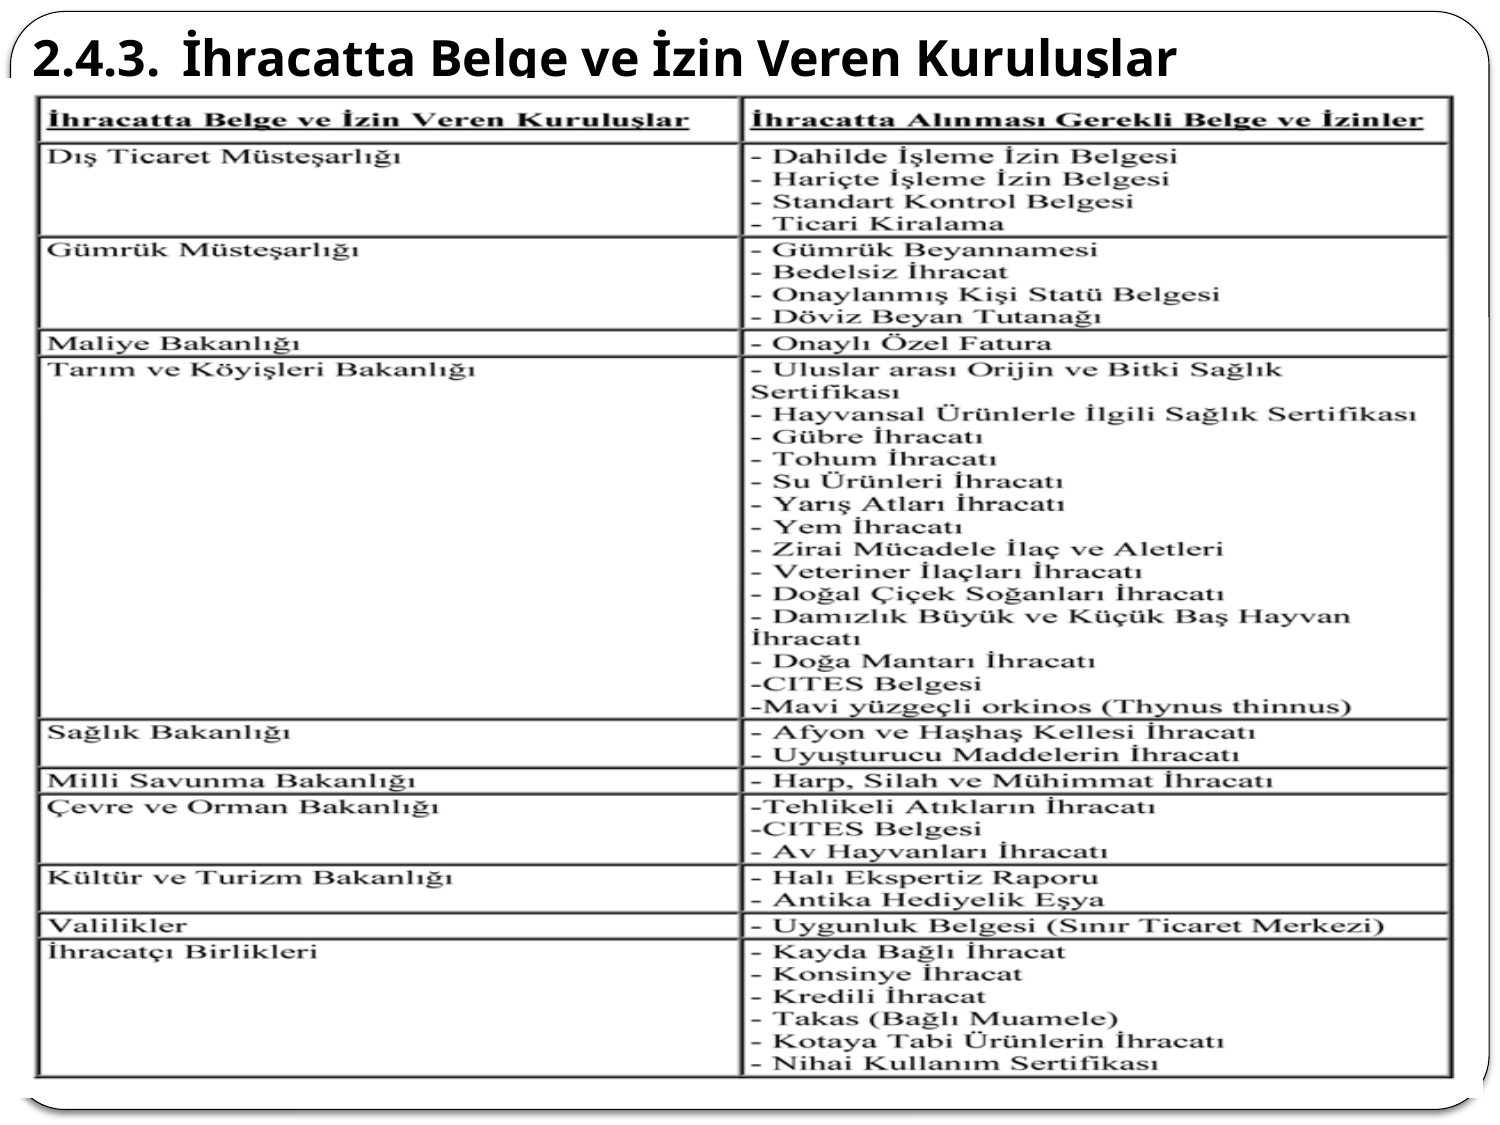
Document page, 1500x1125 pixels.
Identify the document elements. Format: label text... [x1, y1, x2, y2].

list 2.4.3. İhracatta Belge ve İzin Veren Kuruluşlar [17, 19, 1483, 77]
picture [0, 77, 1483, 1099]
